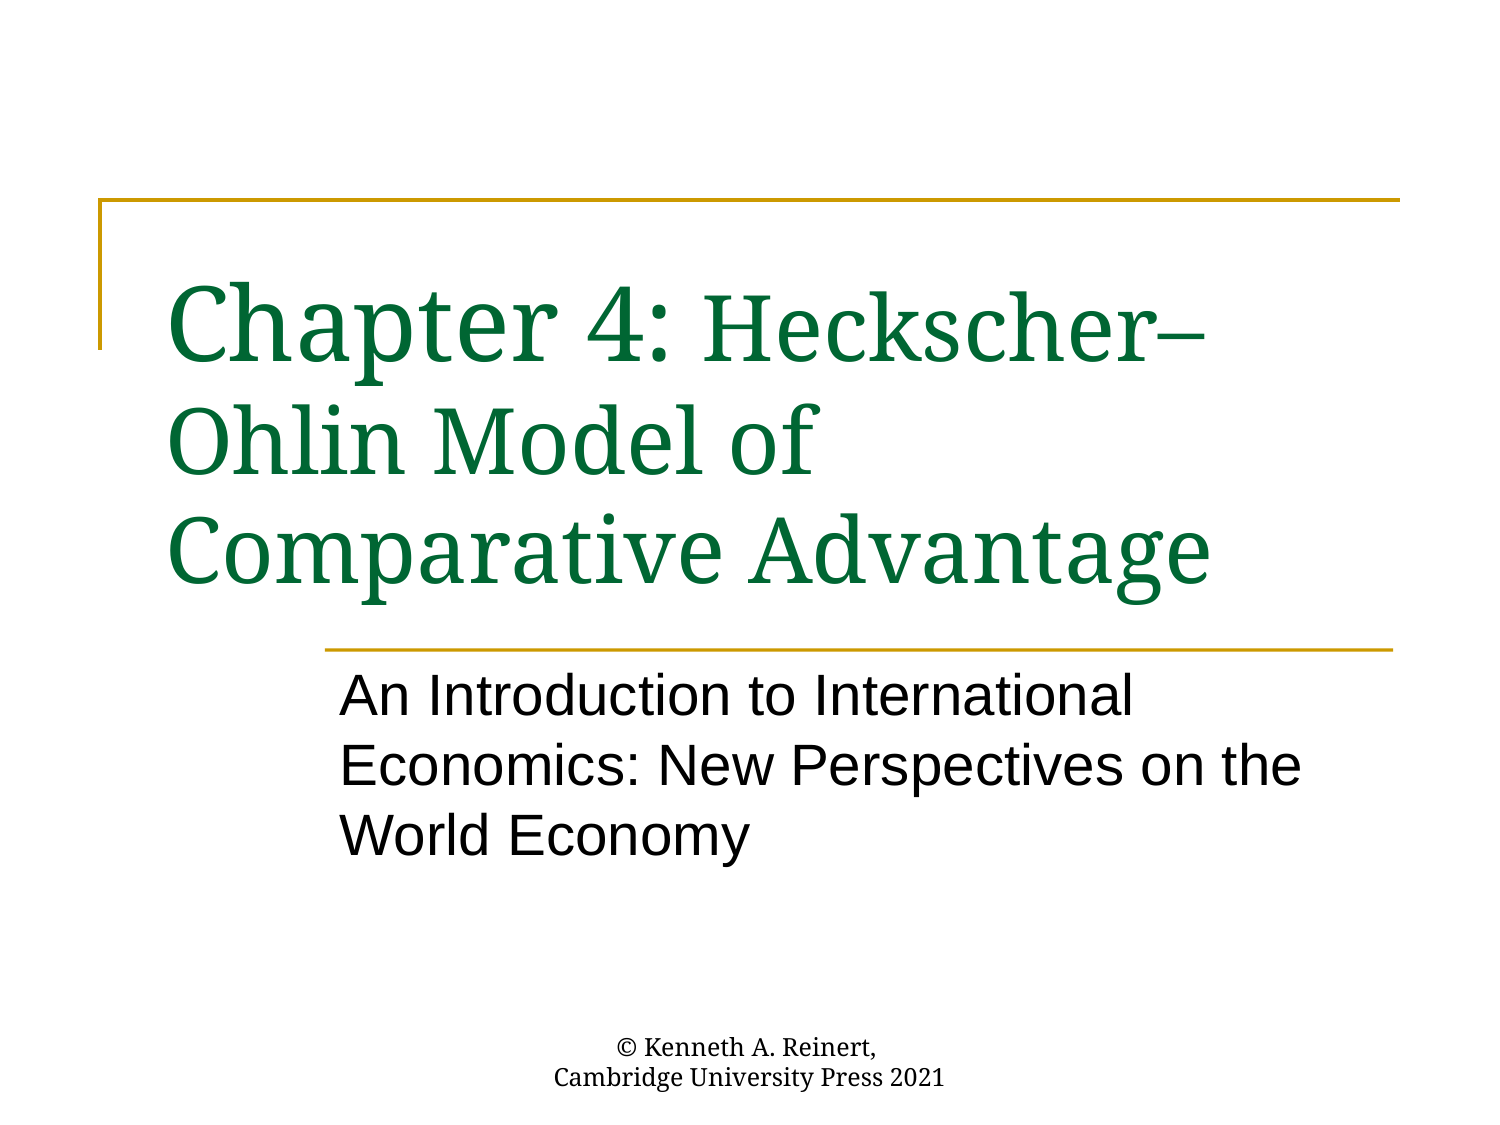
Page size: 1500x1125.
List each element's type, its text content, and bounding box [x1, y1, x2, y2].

footer © Kenneth A. Reinert, Cambridge University Press 2021 [512, 1023, 988, 1100]
subtitle An Introduction to International Economics: New Perspectives on the World Economy [324, 649, 1401, 938]
title Chapter 4: Heckscher–Ohlin Model of Comparative Advantage [149, 249, 1401, 538]
